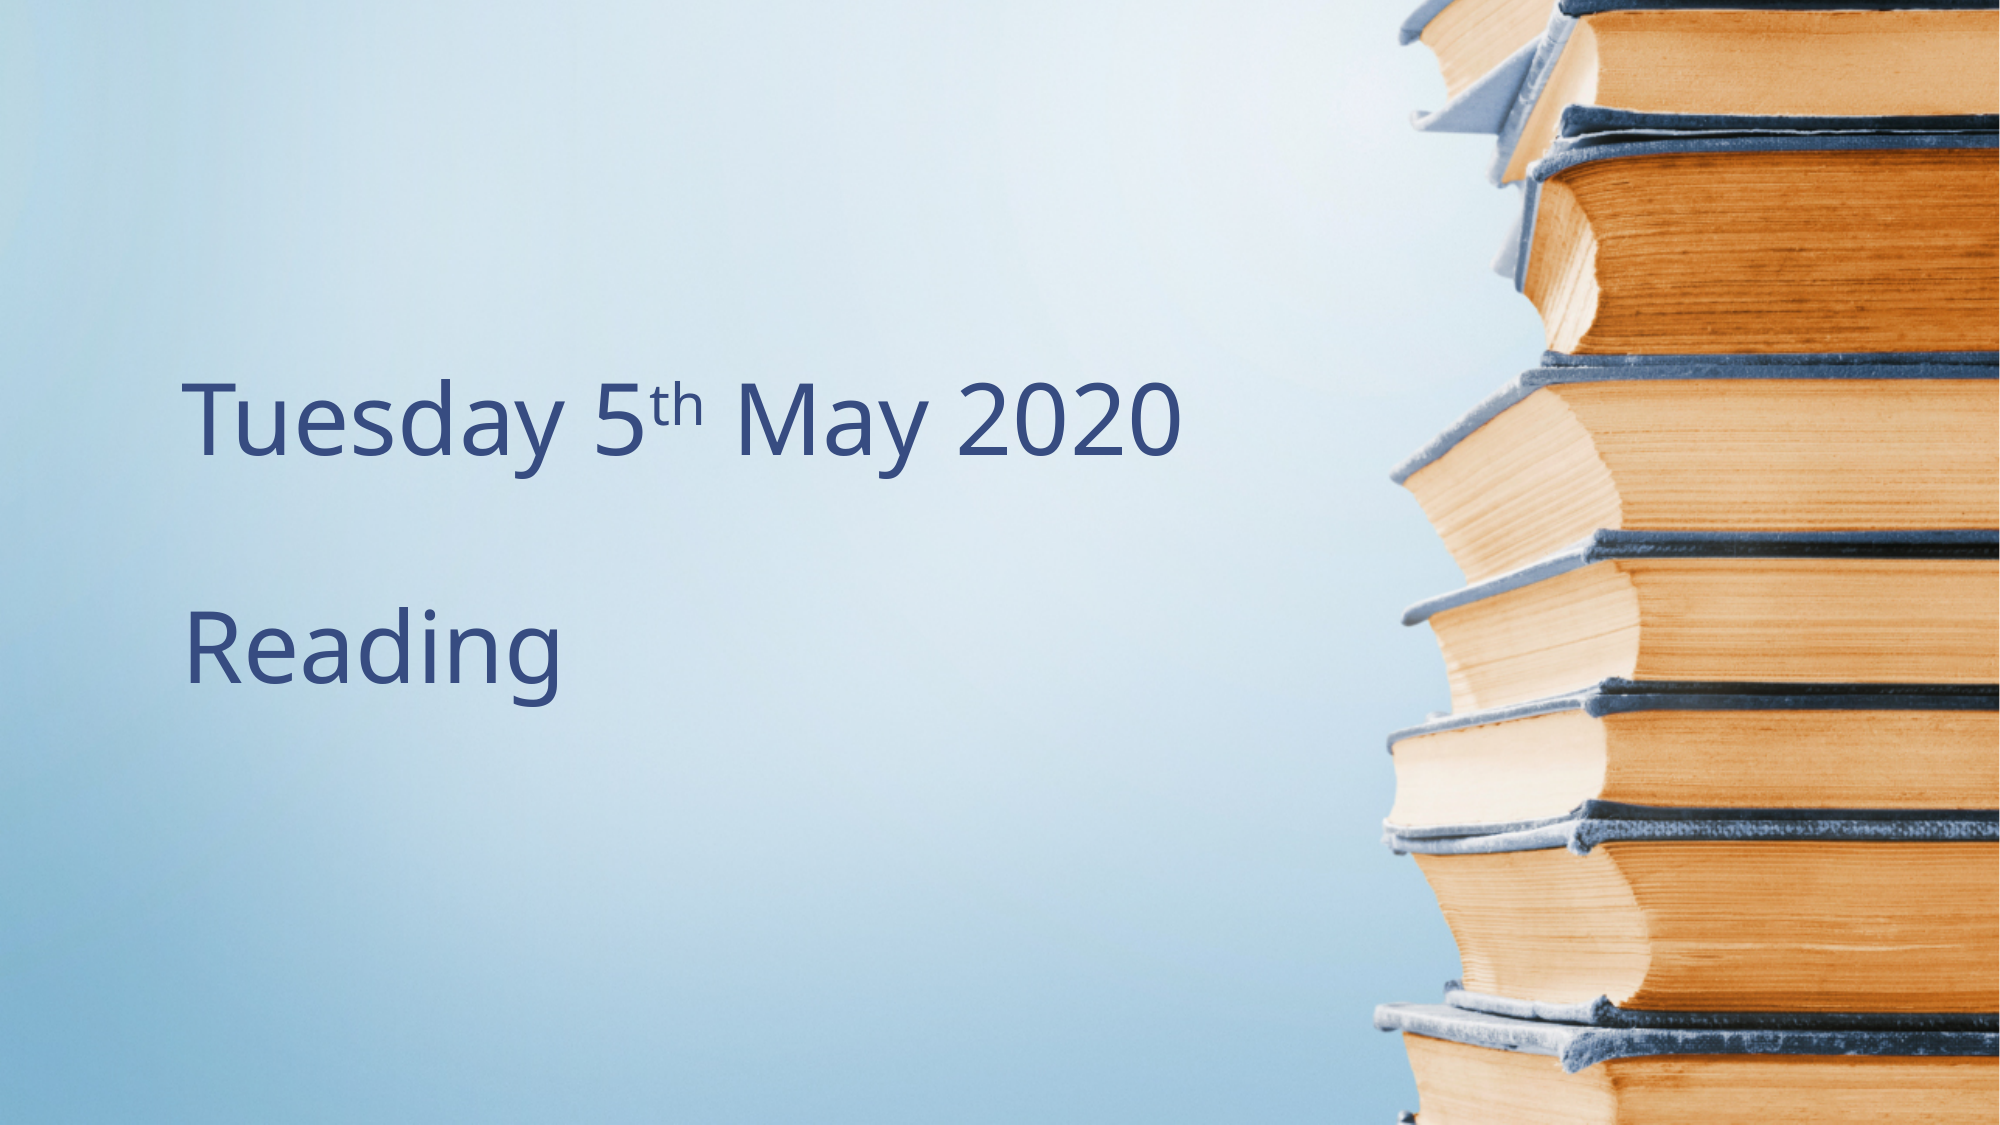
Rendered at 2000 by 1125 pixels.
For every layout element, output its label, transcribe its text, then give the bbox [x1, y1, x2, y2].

list Tuesday 5th May 2020 Reading [161, 503, 1311, 717]
picture [0, 0, 2000, 1125]
